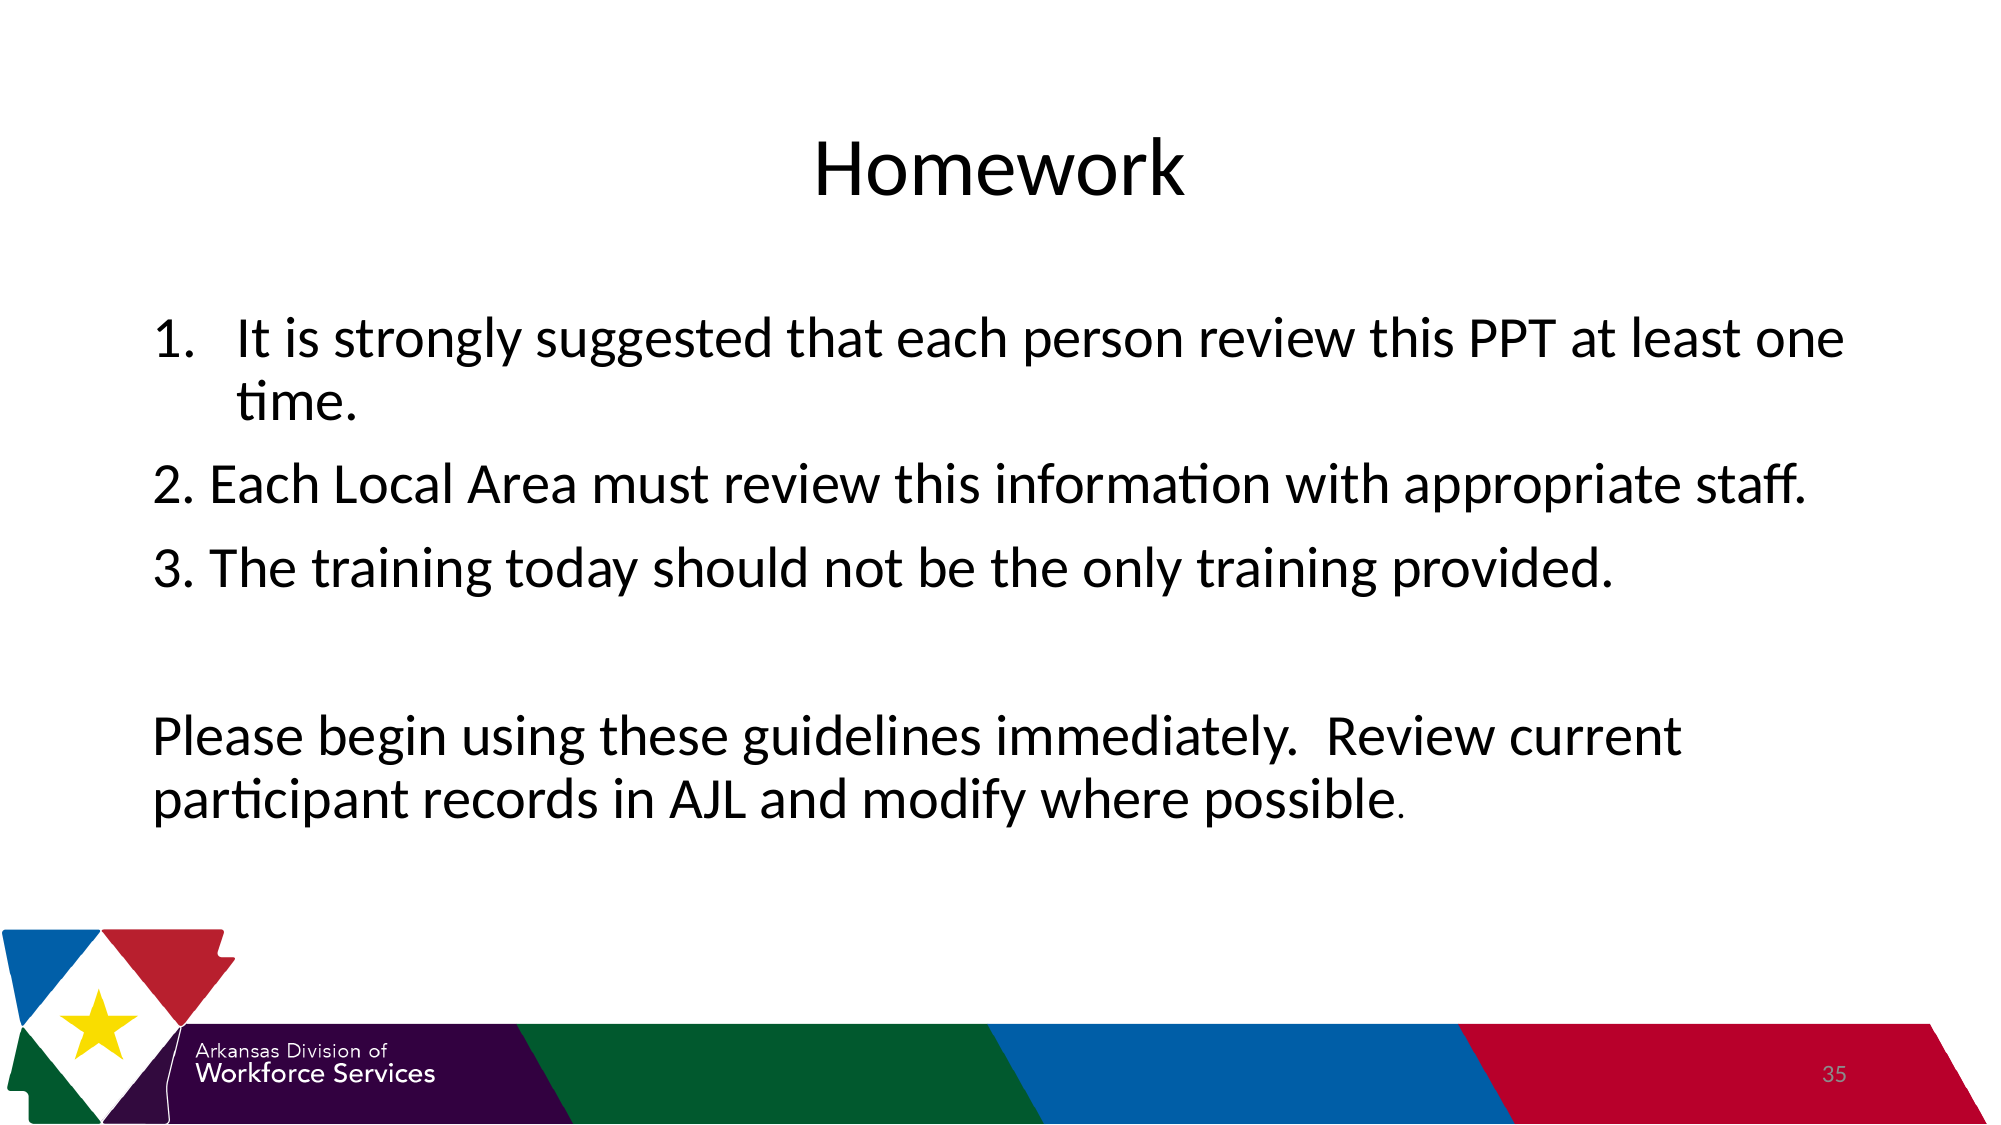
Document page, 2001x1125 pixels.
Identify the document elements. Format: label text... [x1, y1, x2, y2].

picture [0, 928, 1987, 1125]
title Homework [137, 59, 1863, 278]
list It is strongly suggested that each person review this PPT at least one time. 2. Each Local Area must review this information with appropriate staff. 3. The training today should not be the only training provided. Please begin using these guidelines immediately. Review current participant records in AJL and modify where possible. [137, 299, 1863, 1014]
slide_number 35 [1412, 1042, 1863, 1103]
